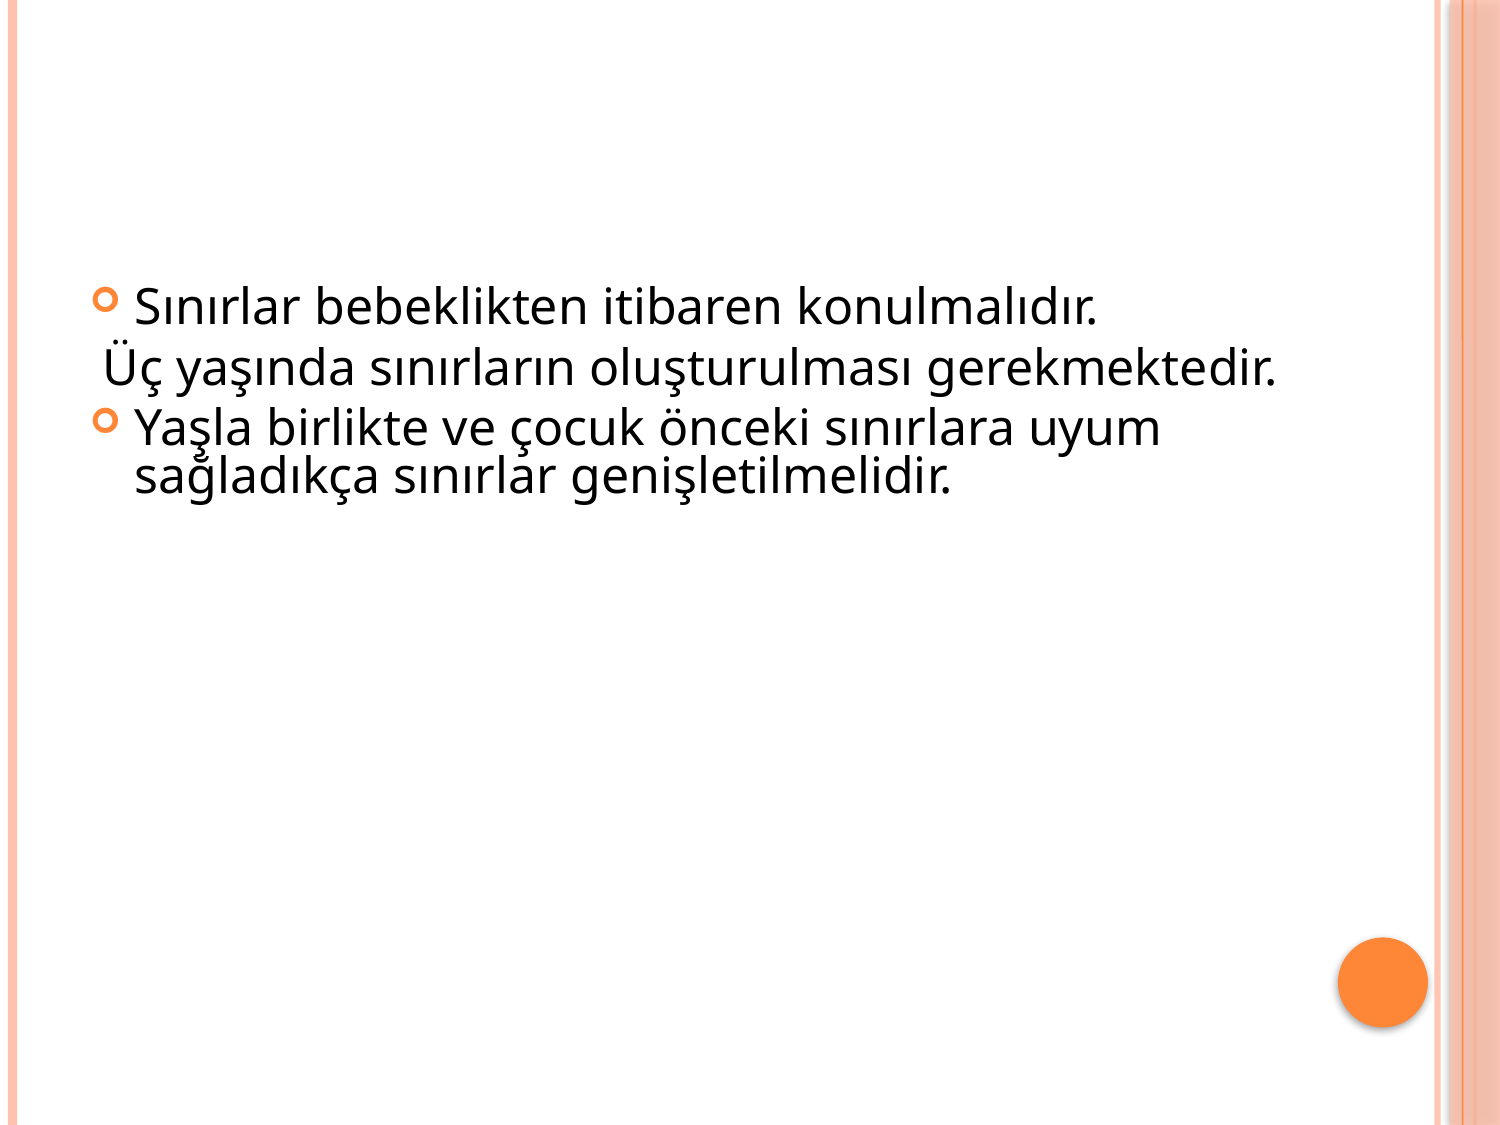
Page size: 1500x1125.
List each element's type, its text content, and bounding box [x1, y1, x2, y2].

list Sınırlar bebeklikten itibaren konulmalıdır. Üç yaşında sınırların oluşturulması gerekmektedir. Yaşla birlikte ve çocuk önceki sınırlara uyum sağladıkça sınırlar genişletilmelidir. [75, 278, 1425, 1000]
